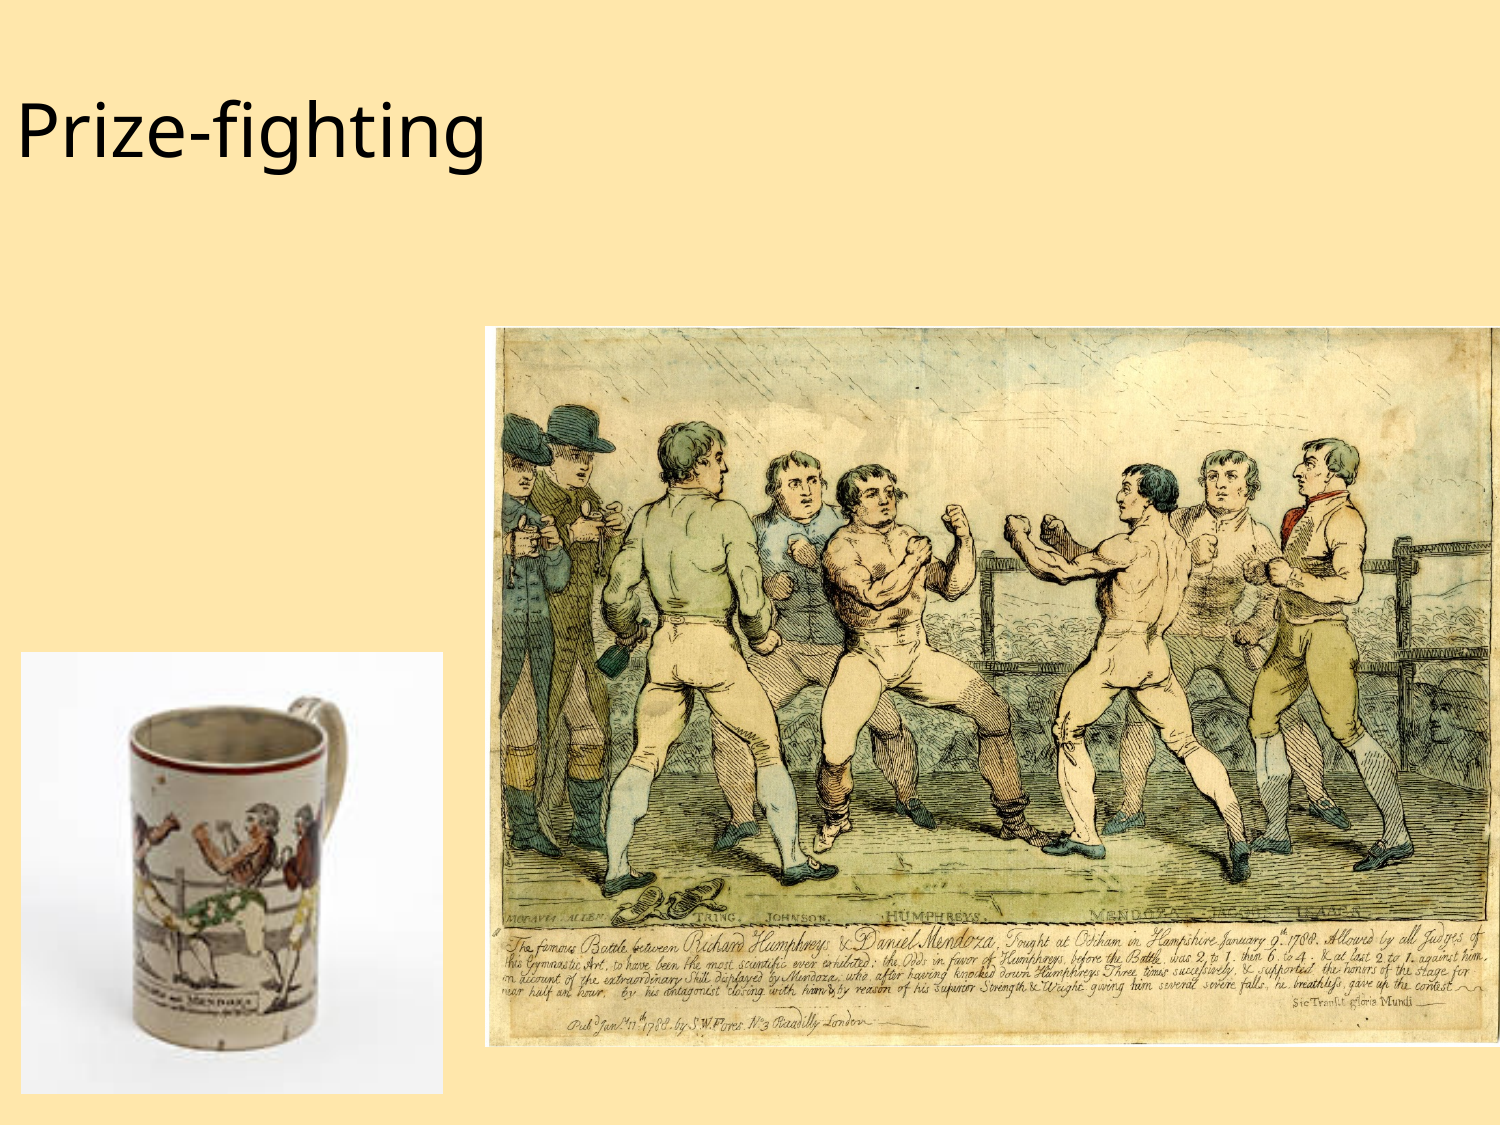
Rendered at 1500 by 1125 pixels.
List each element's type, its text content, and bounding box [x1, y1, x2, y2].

list [103, 299, 1397, 1014]
picture [21, 651, 443, 1094]
picture [485, 326, 1500, 1047]
title Prize-fighting [0, 0, 1397, 266]
